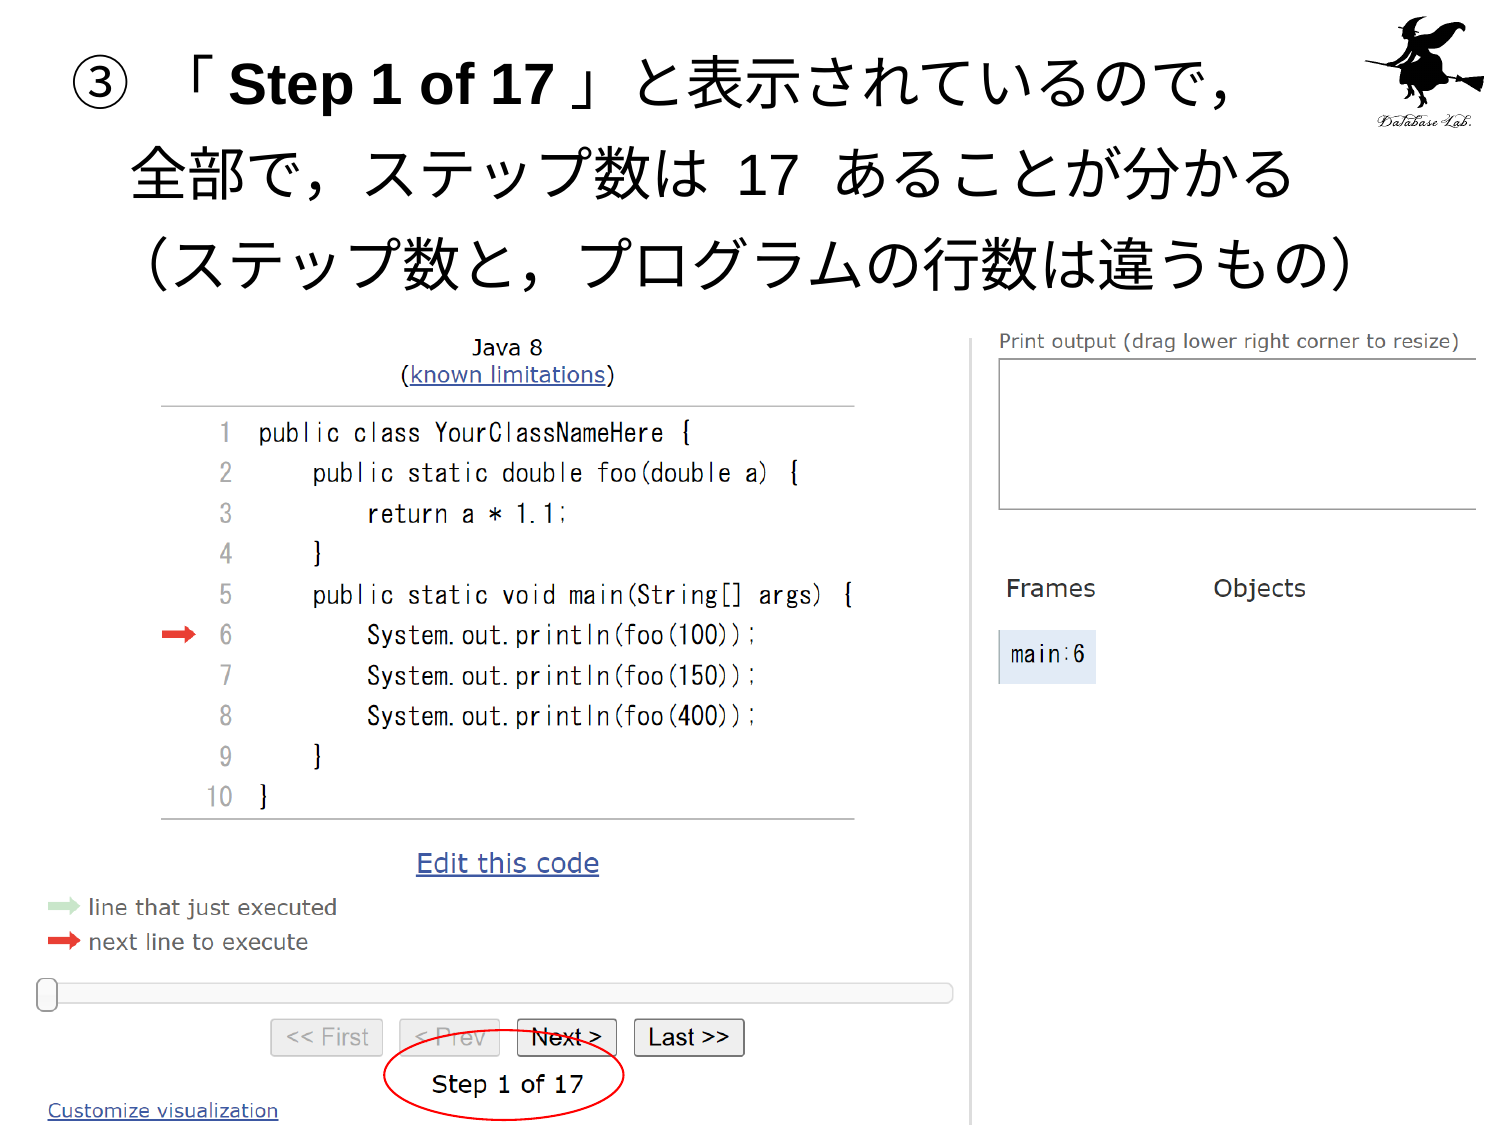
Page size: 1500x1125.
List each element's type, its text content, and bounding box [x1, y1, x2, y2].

list ③ 「Step 1 of 17」と表示されているので， 全部で，ステップ数は 17 あることが分かる （ステップ数と，プログラムの行数は違うもの） [55, 38, 1444, 324]
picture [30, 324, 1476, 1125]
picture [1362, 14, 1486, 130]
